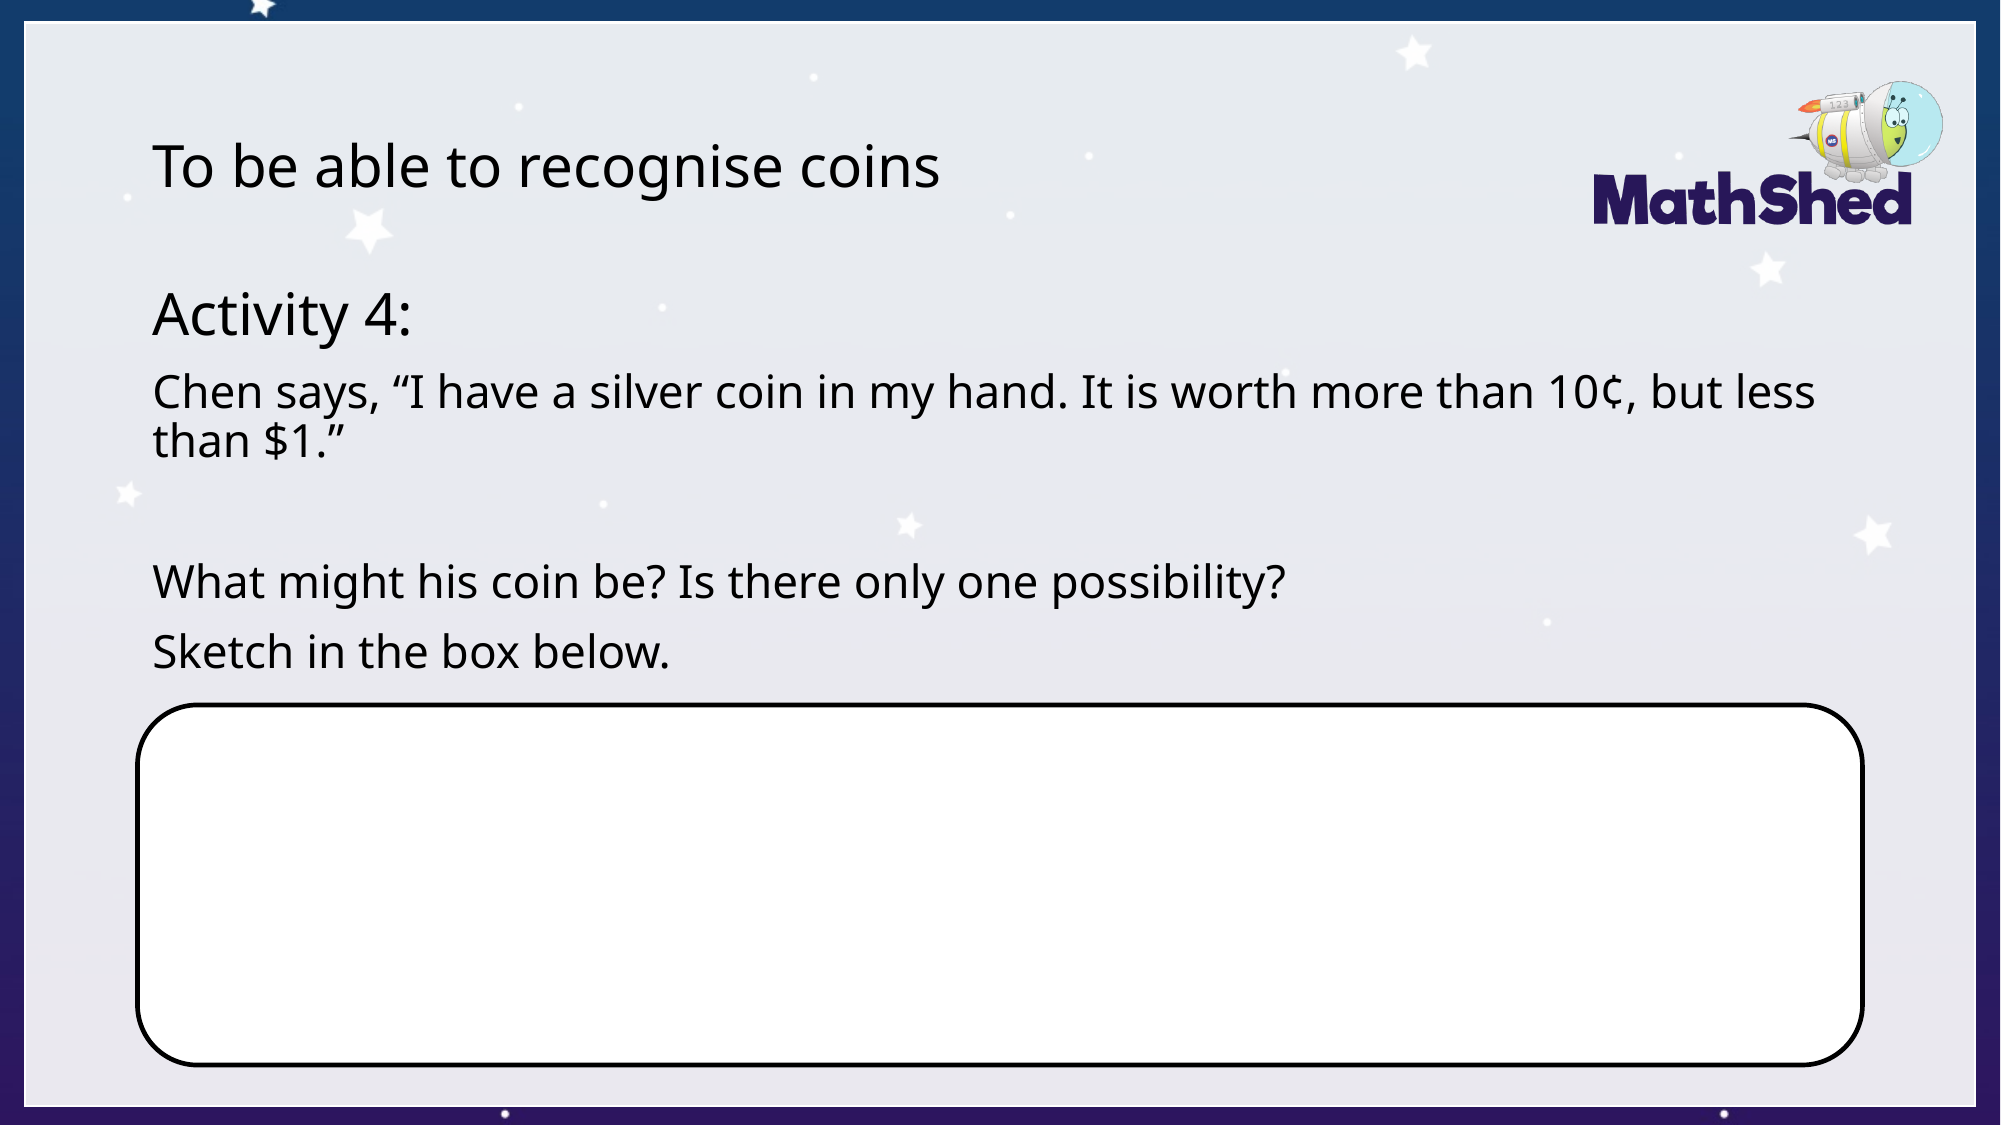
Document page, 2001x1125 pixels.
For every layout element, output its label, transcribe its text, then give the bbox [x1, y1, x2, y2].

text_box [136, 703, 1864, 1067]
title To be able to recognise coins [137, 59, 1578, 277]
picture [0, 0, 2001, 1125]
list Activity 4: Chen says, “I have a silver coin in my hand. It is worth more than 10¢, but less than $1.” What might his coin be? Is there only one possibility? Sketch in the box below. [137, 277, 1863, 751]
